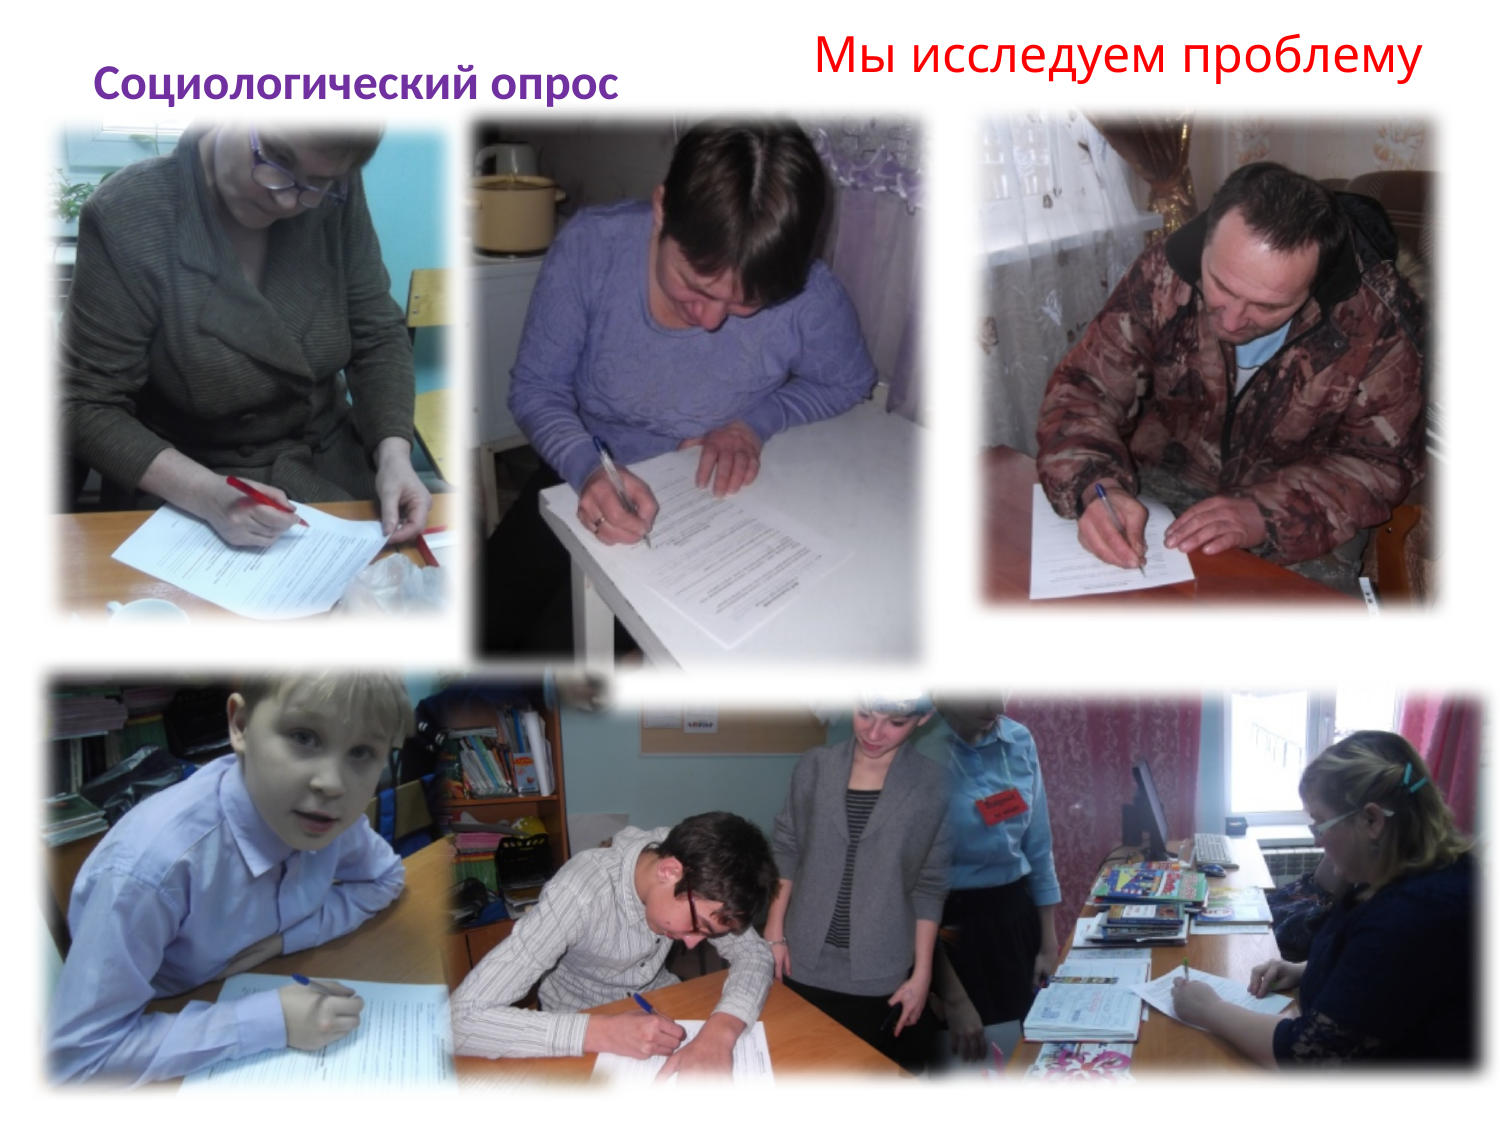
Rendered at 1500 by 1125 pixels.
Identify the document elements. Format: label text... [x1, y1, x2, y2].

picture [40, 113, 464, 630]
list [454, 101, 940, 682]
picture [29, 656, 1500, 1102]
text_box Социологический опрос [78, 42, 635, 112]
picture [964, 101, 1453, 622]
title Мы исследуем проблему [88, 0, 1439, 104]
